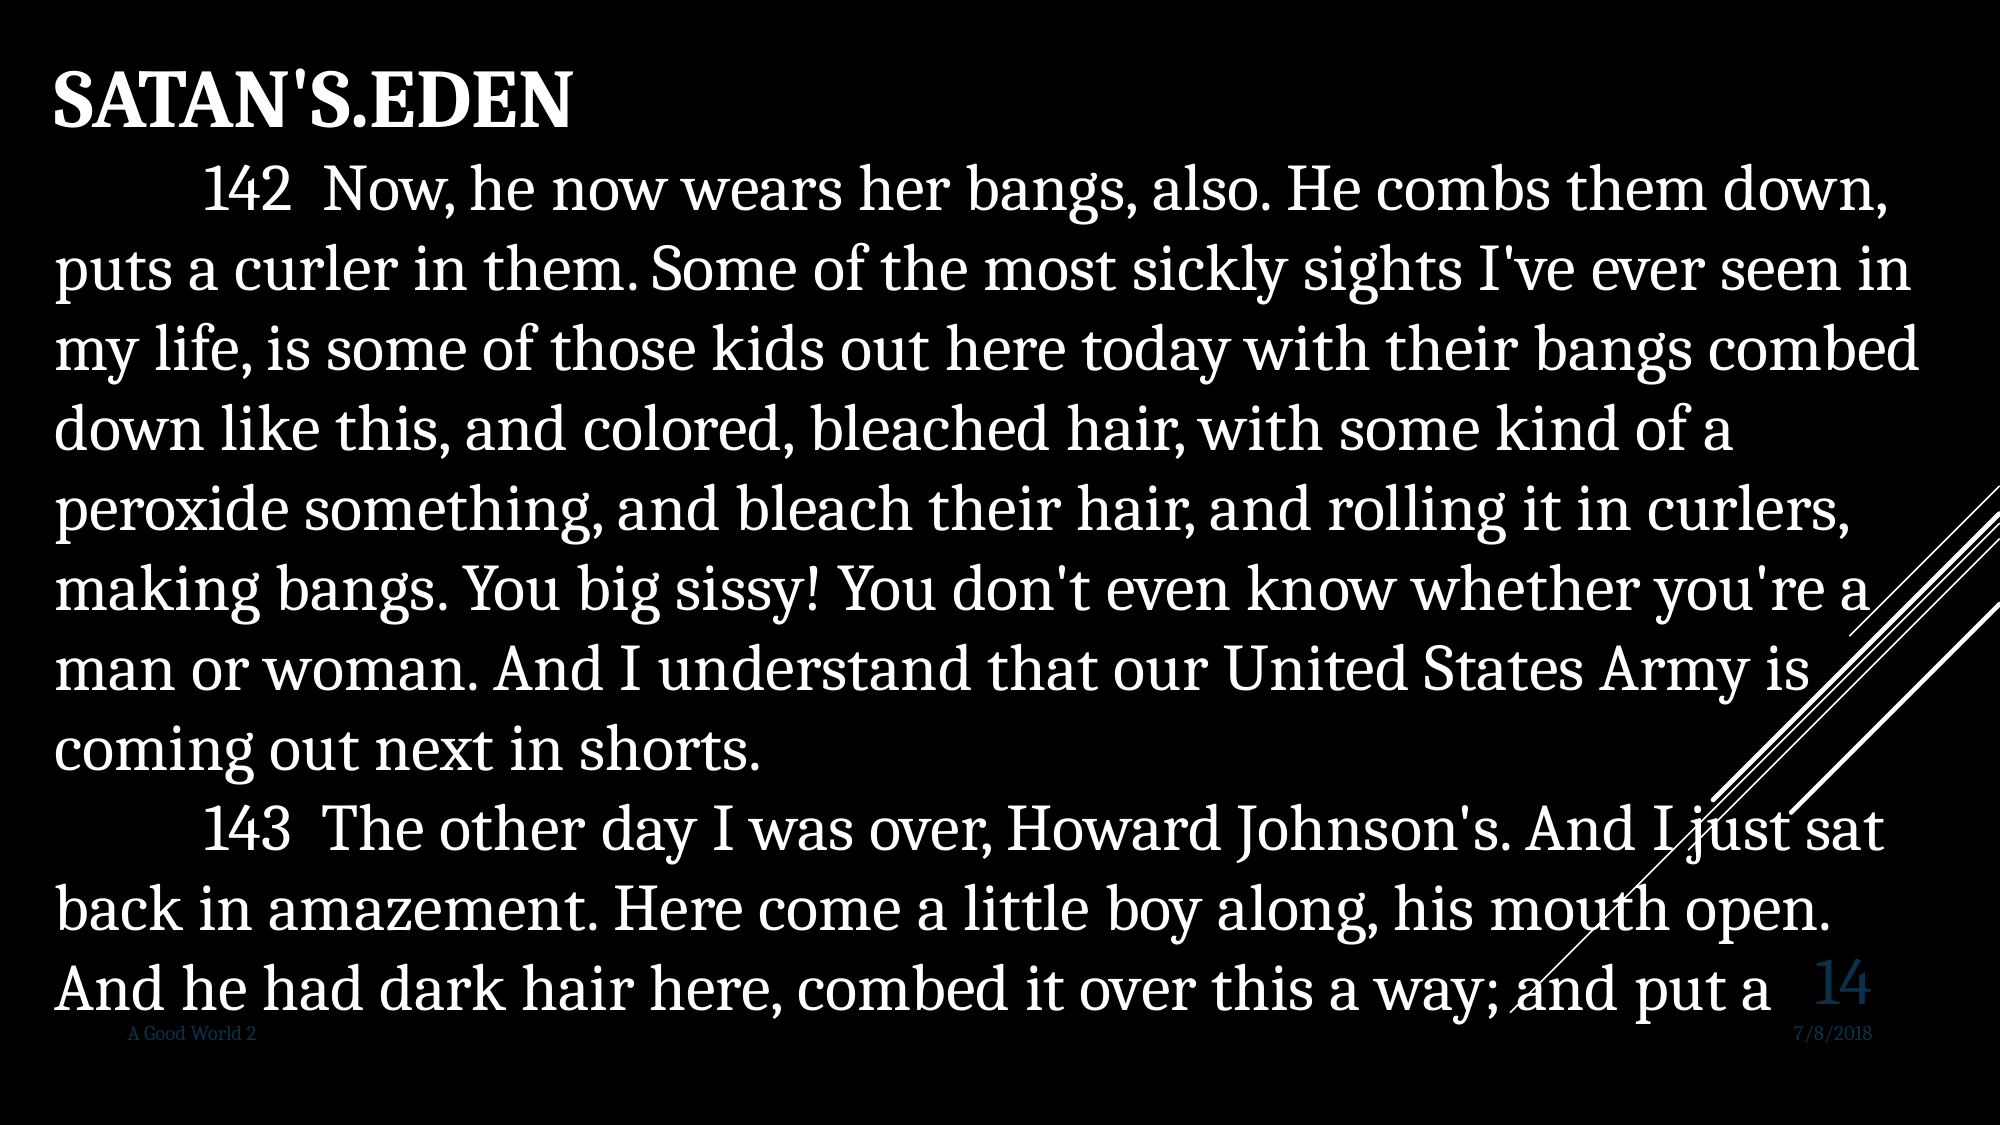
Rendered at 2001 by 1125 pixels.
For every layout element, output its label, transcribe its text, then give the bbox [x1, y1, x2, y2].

footer A Good World 2 [112, 1031, 1350, 1073]
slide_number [1624, 1031, 1888, 1073]
text_box SATAN'S.EDEN 142 Now, he now wears her bangs, also. He combs them down, puts a curler in them. Some of the most sickly sights I've ever seen in my life, is some of those kids out here today with their bangs combed down like this, and colored, bleached hair, with some kind of a peroxide something, and bleach their hair, and rolling it in curlers, making bangs. You big sissy! You don't even know whether you're a man or woman. And I understand that our United States Army is coming out next in shorts. 143 The other day I was over, Howard Johnson's. And I just sat back in amazement. Here come a little boy along, his mouth open. And he had dark hair here, combed it over this a way; and put a [39, 36, 1960, 1031]
